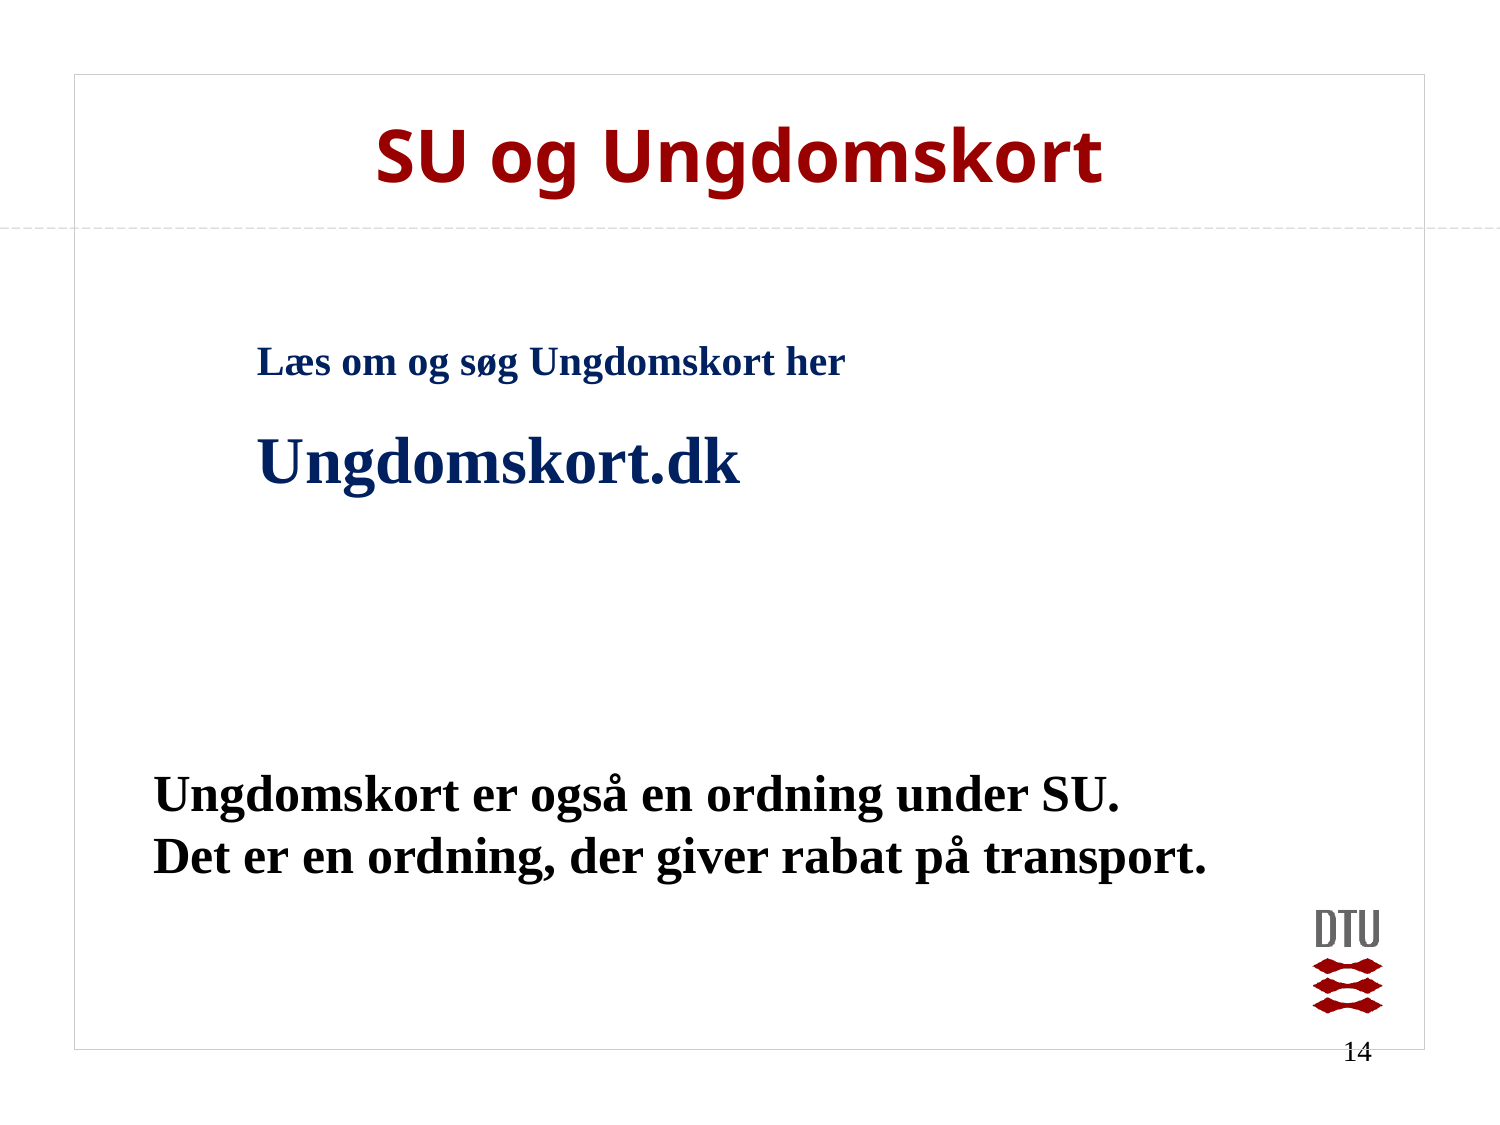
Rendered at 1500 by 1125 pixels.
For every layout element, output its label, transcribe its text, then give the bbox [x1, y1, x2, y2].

text_box [74, 74, 1425, 1050]
text_box SU og Ungdomskort [112, 101, 1388, 204]
slide_number 14 [1074, 1050, 1388, 1101]
picture [1306, 904, 1389, 1018]
text_box Ungdomskort er også en ordning under SU. Det er en ordning, der giver rabat på transport. [138, 751, 1235, 892]
text_box Læs om og søg Ungdomskort her Ungdomskort.dk [242, 326, 1223, 576]
